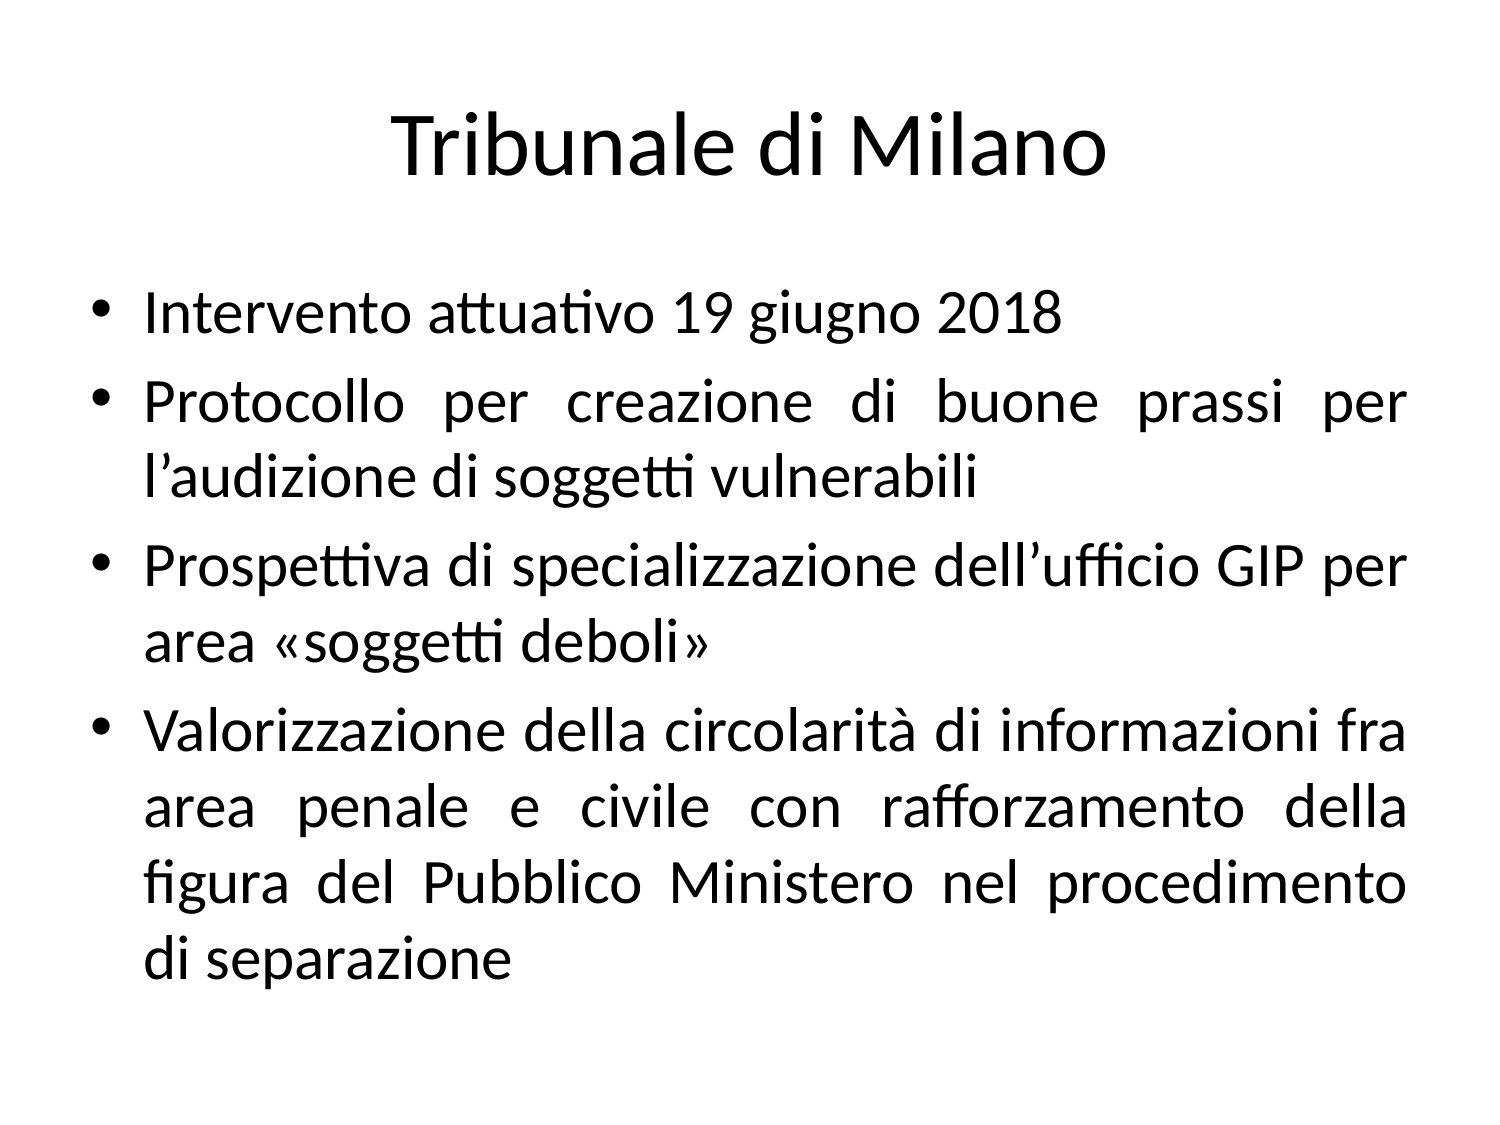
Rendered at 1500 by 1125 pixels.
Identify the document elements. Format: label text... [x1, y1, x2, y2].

list Intervento attuativo 19 giugno 2018 Protocollo per creazione di buone prassi per l’audizione di soggetti vulnerabili Prospettiva di specializzazione dell’ufficio GIP per area «soggetti deboli» Valorizzazione della circolarità di informazioni fra area penale e civile con rafforzamento della figura del Pubblico Ministero nel procedimento di separazione [75, 262, 1425, 1005]
title Tribunale di Milano [75, 45, 1425, 233]
